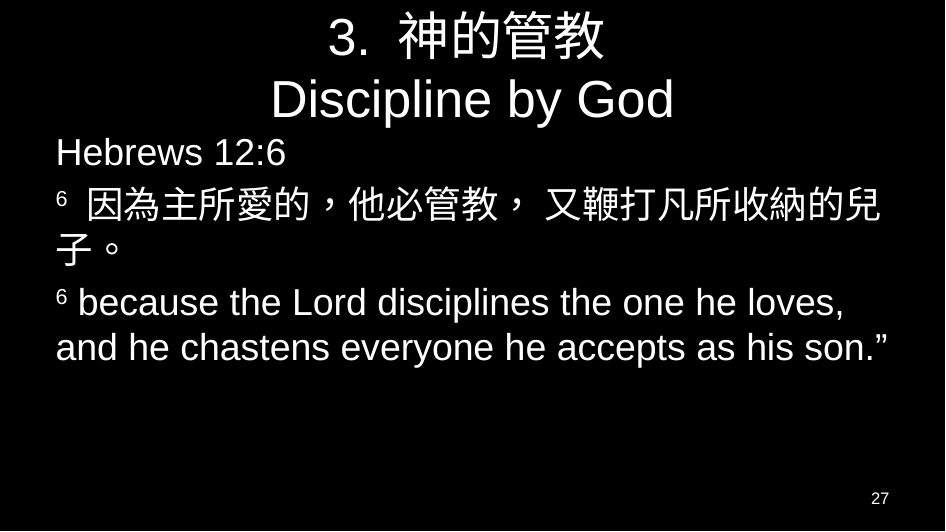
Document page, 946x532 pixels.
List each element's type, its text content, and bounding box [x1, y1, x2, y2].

slide_number 27 [677, 483, 899, 522]
title 3. 神的管教 Discipline by God [46, 21, 899, 111]
list Hebrews 12:6 6 因為主所愛的，他必管教， 又鞭打凡所收納的兒子。 6 because the Lord disciplines the one he loves, and he chastens everyone he accepts as his son.” [46, 123, 899, 475]
